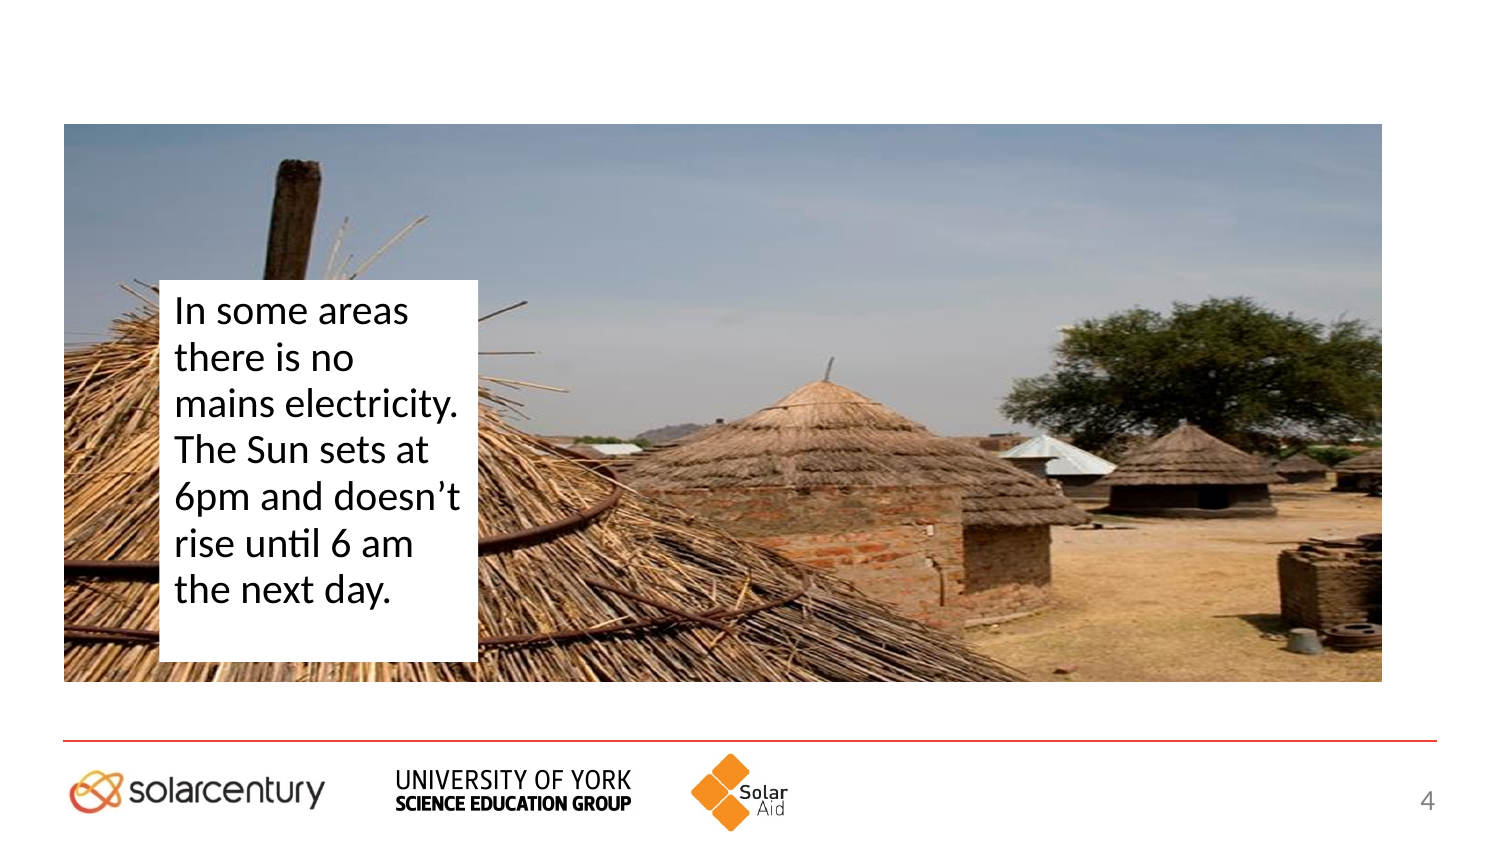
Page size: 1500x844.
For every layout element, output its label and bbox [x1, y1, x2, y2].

picture [690, 752, 790, 832]
picture [68, 770, 325, 814]
picture [64, 124, 1383, 683]
picture [395, 766, 640, 818]
